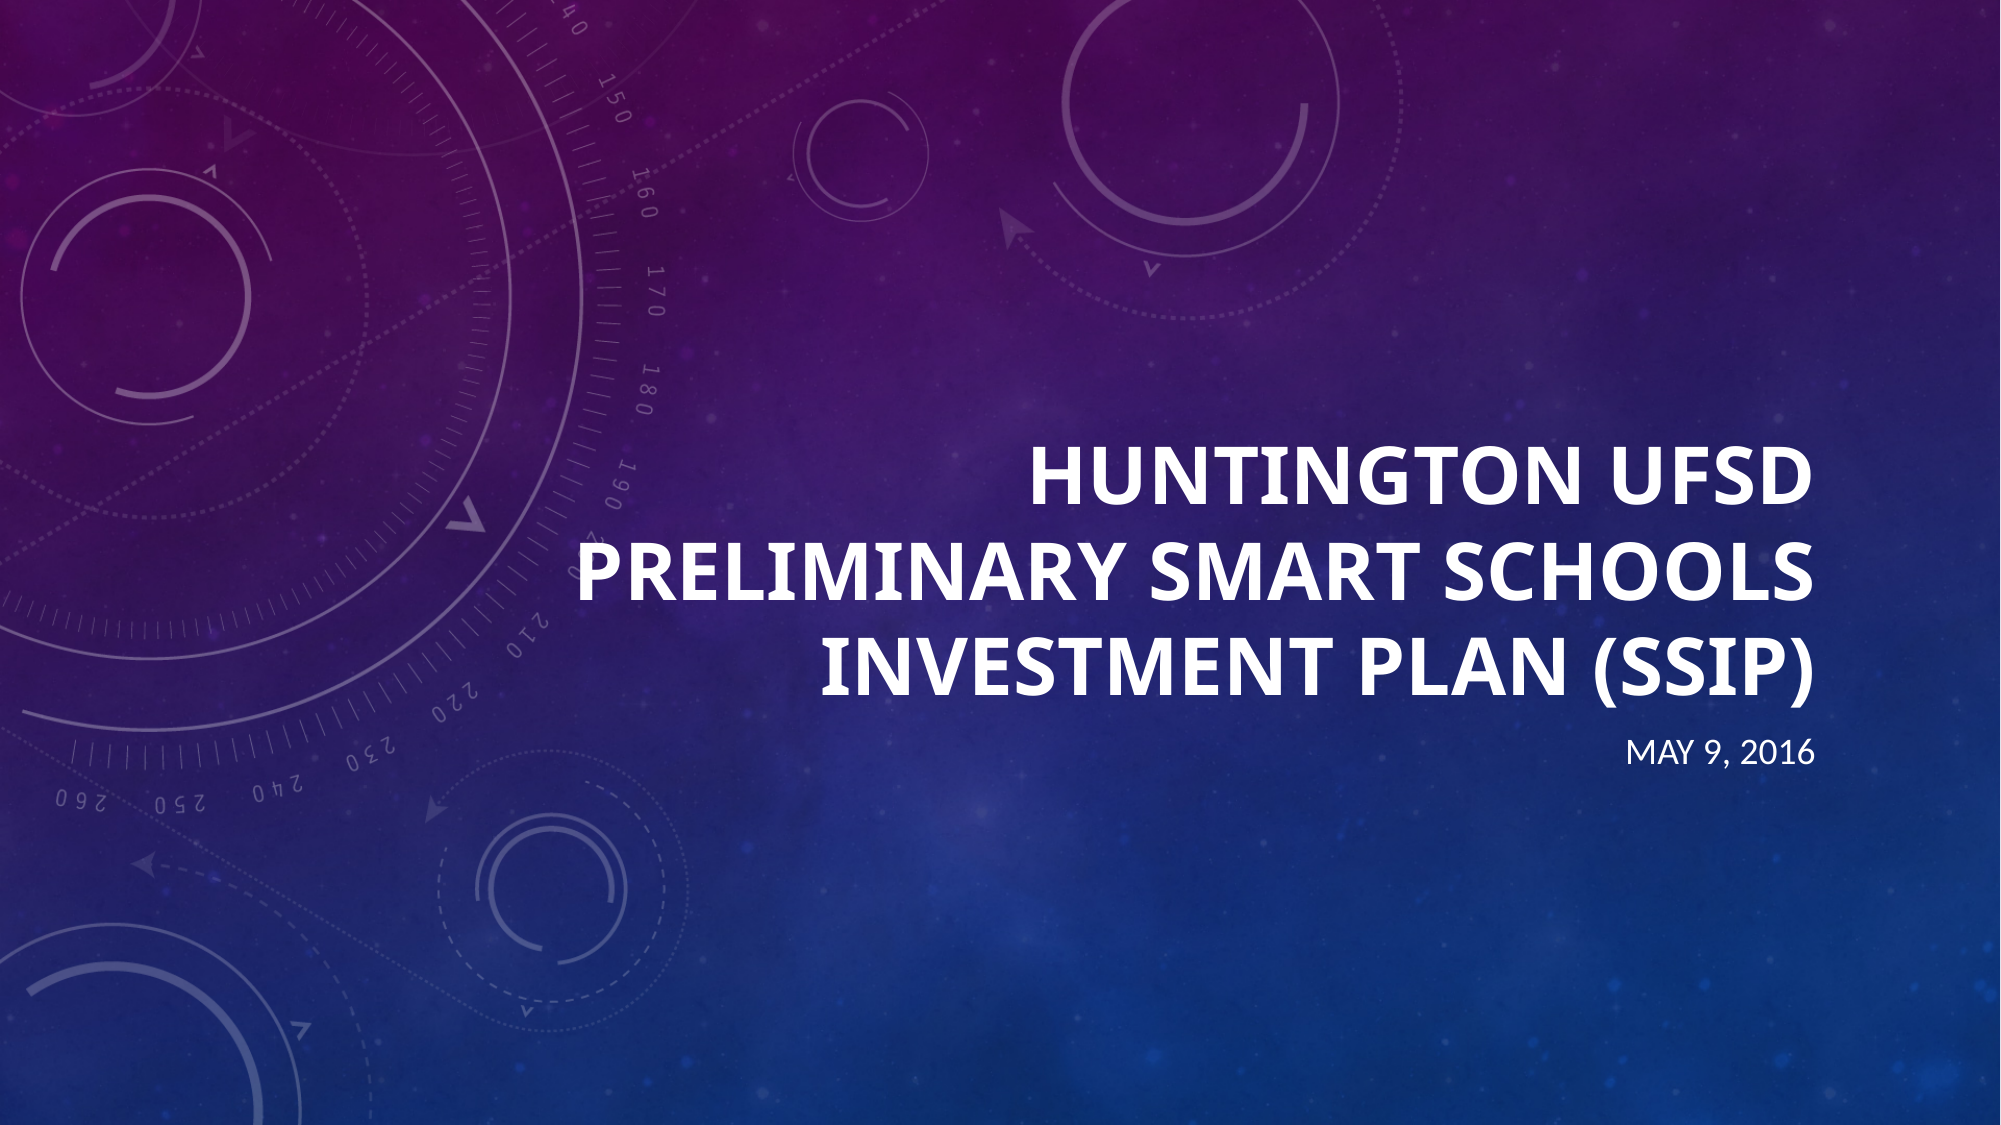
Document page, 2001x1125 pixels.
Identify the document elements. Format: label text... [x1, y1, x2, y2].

title Huntington UFSD Preliminary Smart Schools Investment Plan (SSIP) [558, 322, 1831, 720]
subtitle May 9, 2016 [650, 719, 1831, 950]
picture [0, 0, 2001, 1125]
